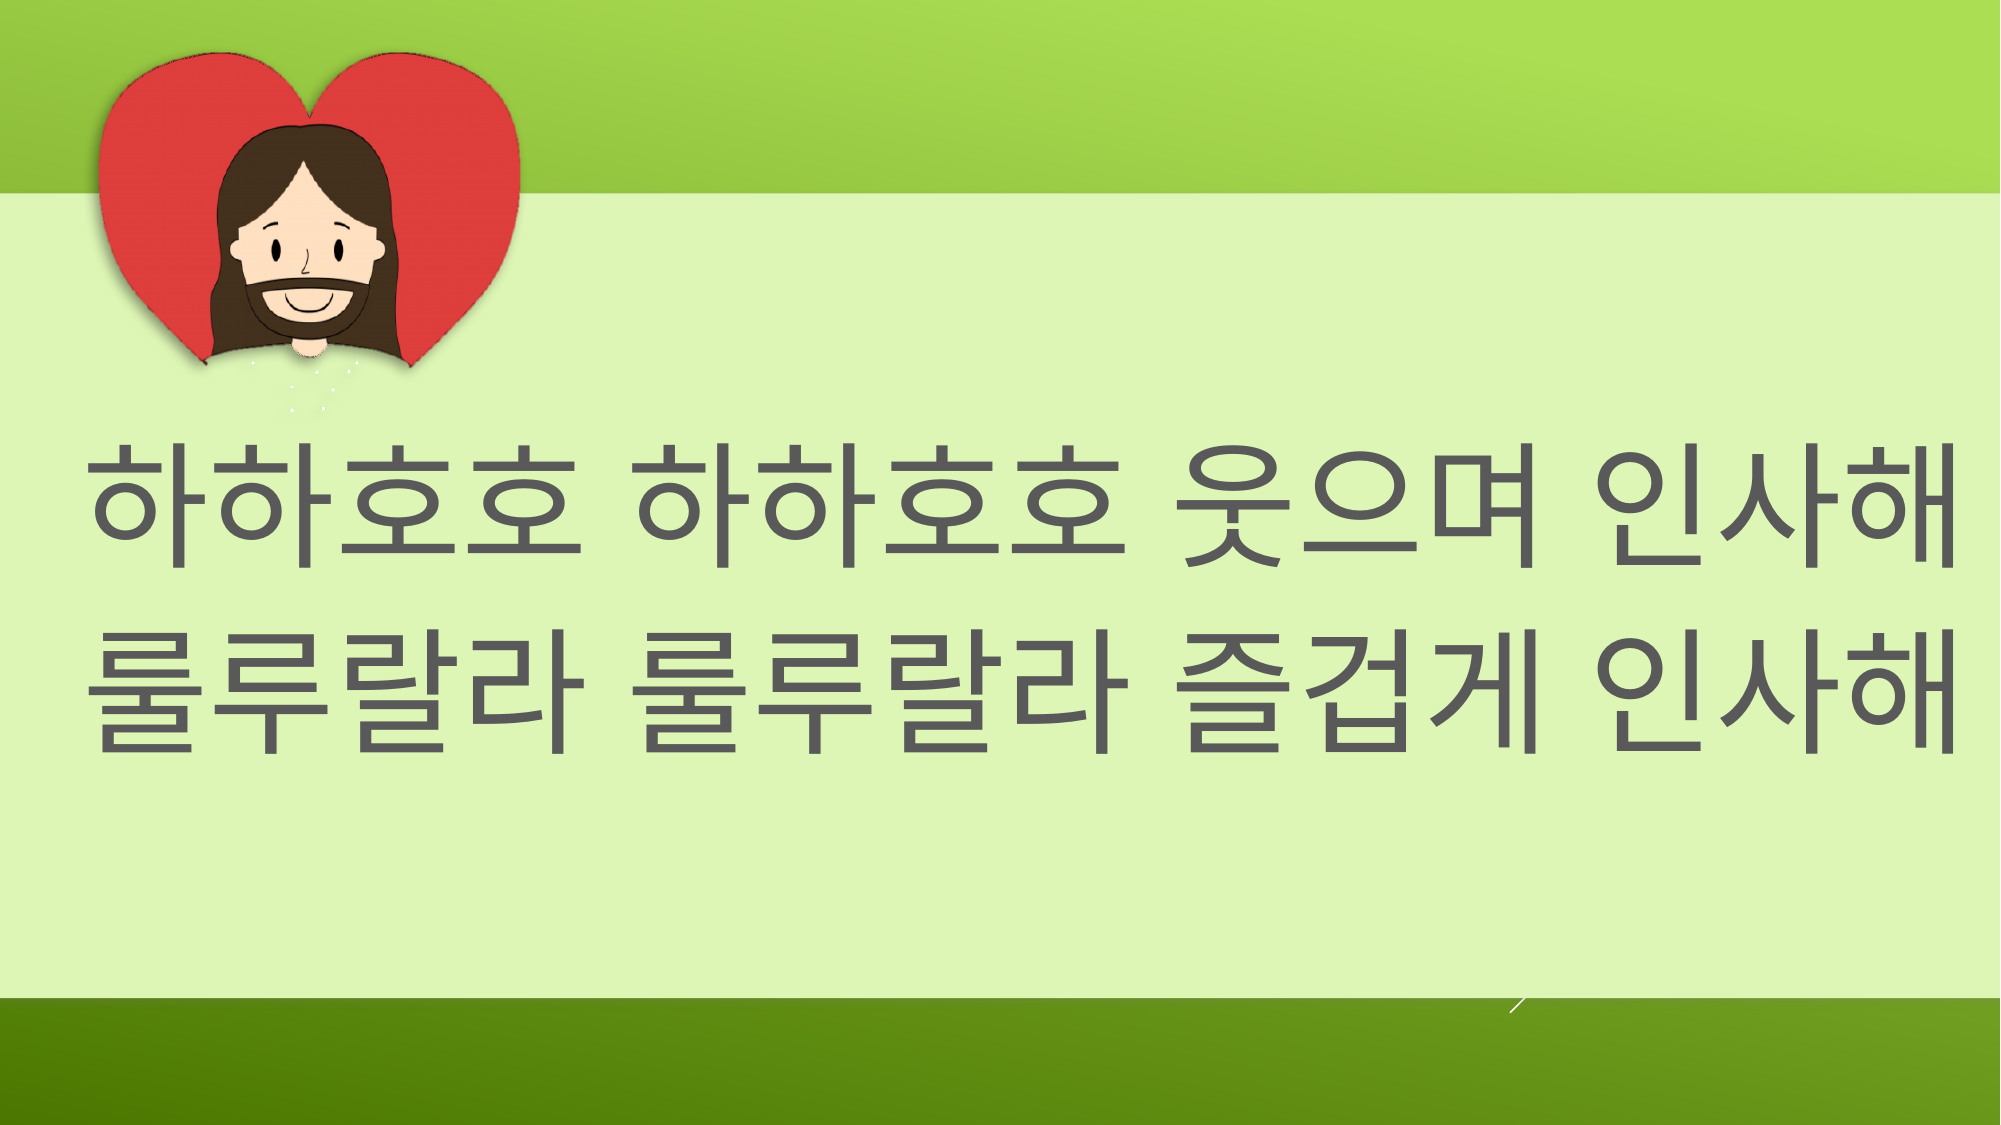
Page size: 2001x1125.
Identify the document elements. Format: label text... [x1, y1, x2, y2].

text_box 하하호호 하하호호 웃으며 인사해 룰루랄라 룰루랄라 즐겁게 인사해 [0, 193, 2000, 999]
picture [91, 27, 532, 471]
